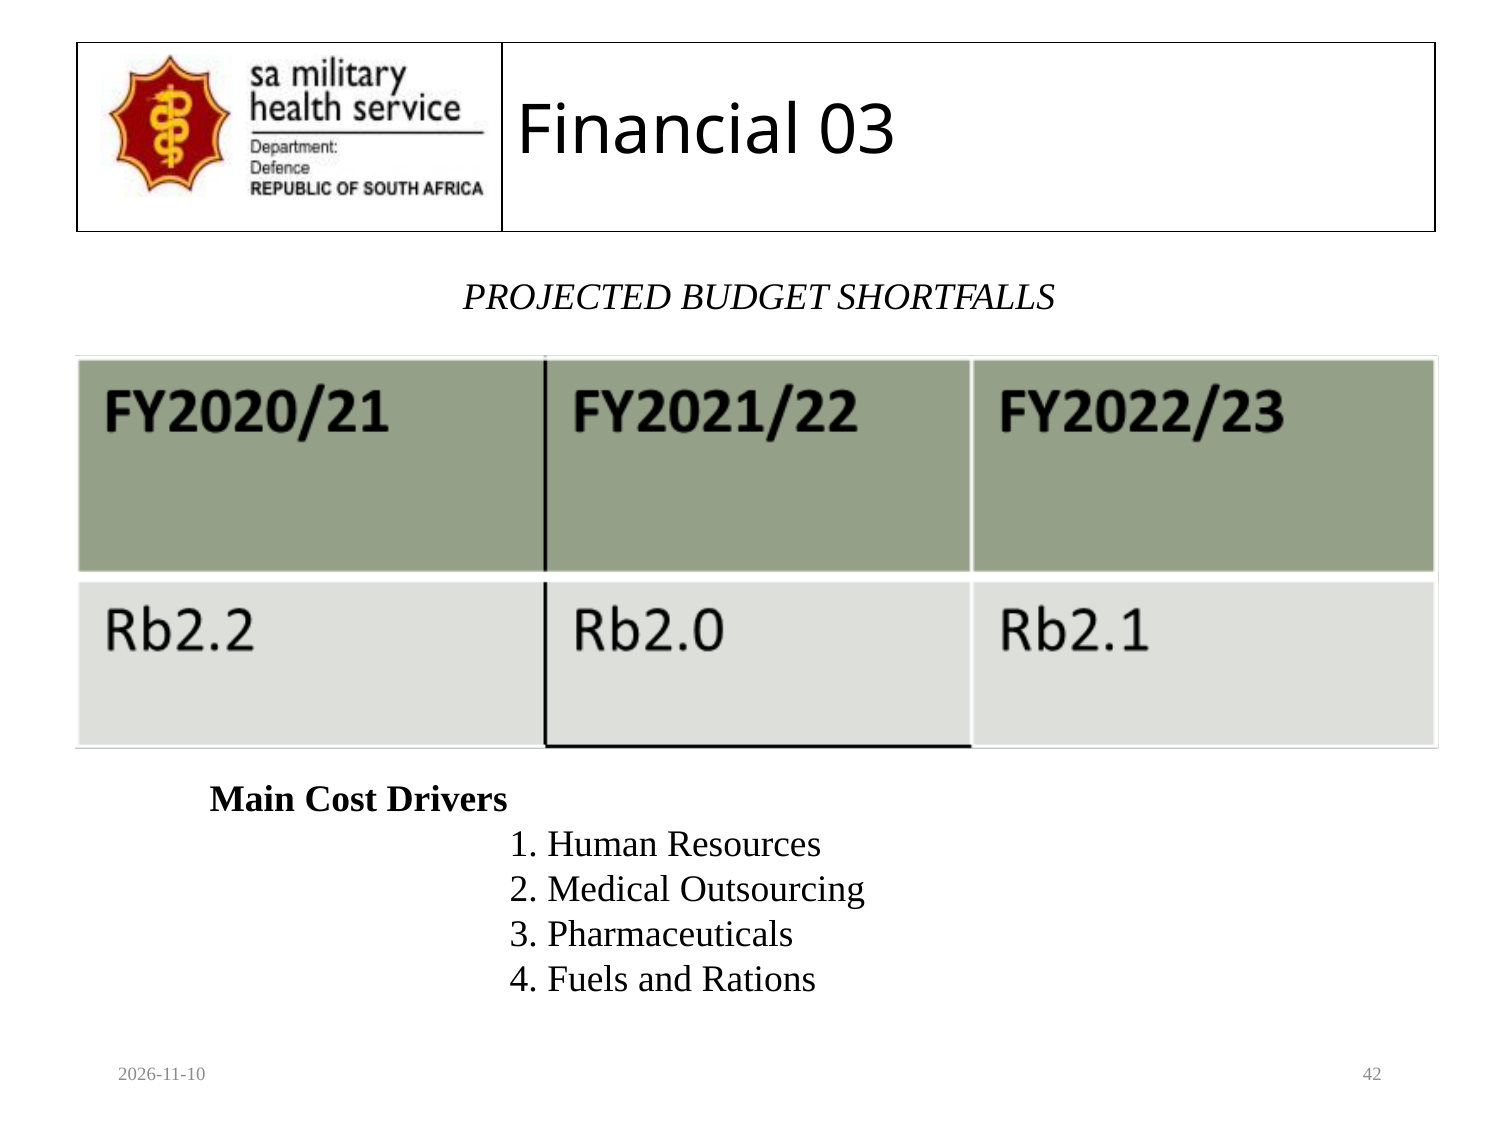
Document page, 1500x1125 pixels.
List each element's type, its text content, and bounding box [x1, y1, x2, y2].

text_box Main Cost Drivers 1. Human Resources 2. Medical Outsourcing 3. Pharmaceuticals 4. Fuels and Rations [194, 767, 1112, 1007]
slide_number 42 [1059, 1042, 1397, 1103]
title Financial 03 [501, 22, 1500, 241]
text_box PROJECTED BUDGET SHORTFALLS [404, 264, 1114, 325]
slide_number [103, 1042, 441, 1103]
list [74, 349, 1444, 752]
